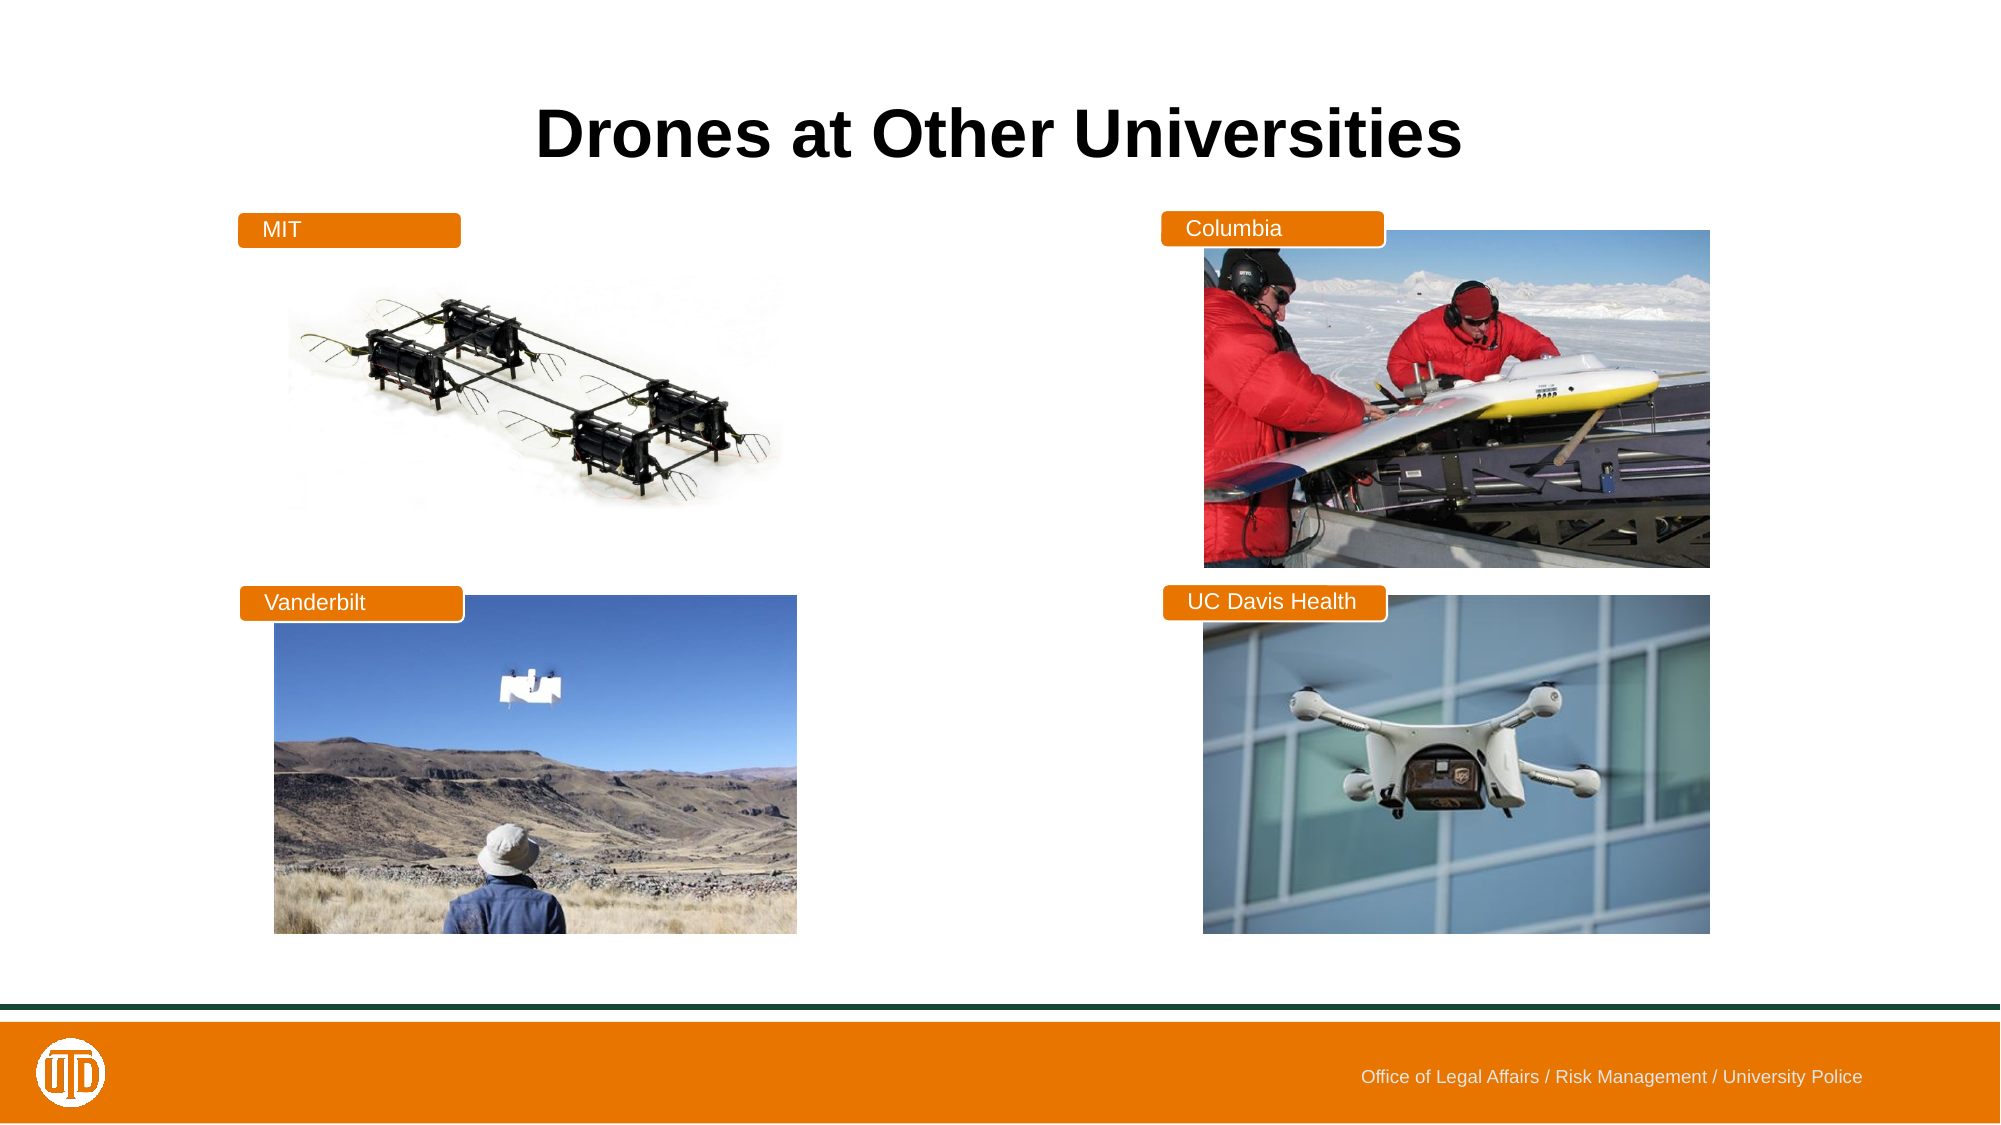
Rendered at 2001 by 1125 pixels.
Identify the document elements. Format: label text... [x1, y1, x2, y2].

picture [274, 595, 797, 934]
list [282, 230, 789, 569]
picture [1203, 230, 1710, 569]
footer Office of Legal Affairs / Risk Management / University Police [662, 1059, 1863, 1092]
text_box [238, 584, 464, 622]
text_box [1160, 210, 1386, 248]
picture [31, 1033, 110, 1112]
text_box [236, 211, 462, 250]
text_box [1161, 584, 1388, 622]
title Drones at Other Universities [137, 40, 1863, 231]
picture [1203, 595, 1710, 934]
